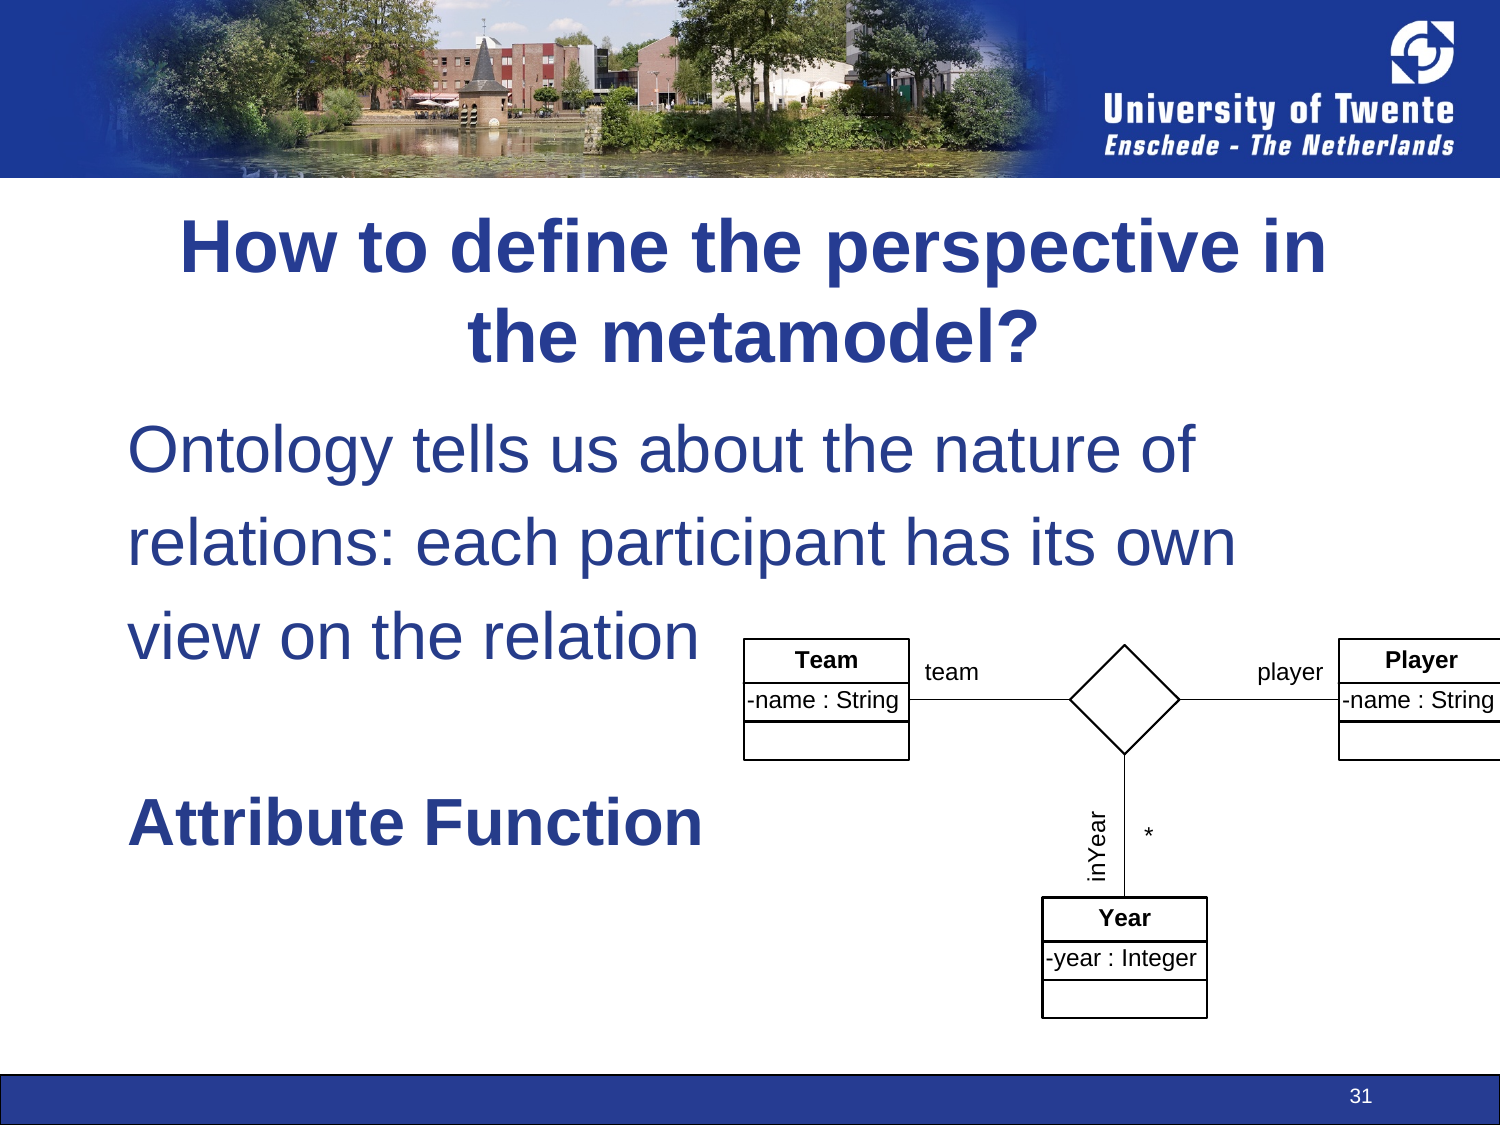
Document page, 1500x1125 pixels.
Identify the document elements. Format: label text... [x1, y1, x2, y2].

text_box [738, 515, 1500, 1024]
list Ontology tells us about the nature of relations: each participant has its own view on the relation Attribute Function [112, 398, 1388, 1001]
picture [0, 1, 1500, 178]
title How to define the perspective in the metamodel? [116, 210, 1393, 364]
slide_number 31 [1074, 1074, 1388, 1113]
